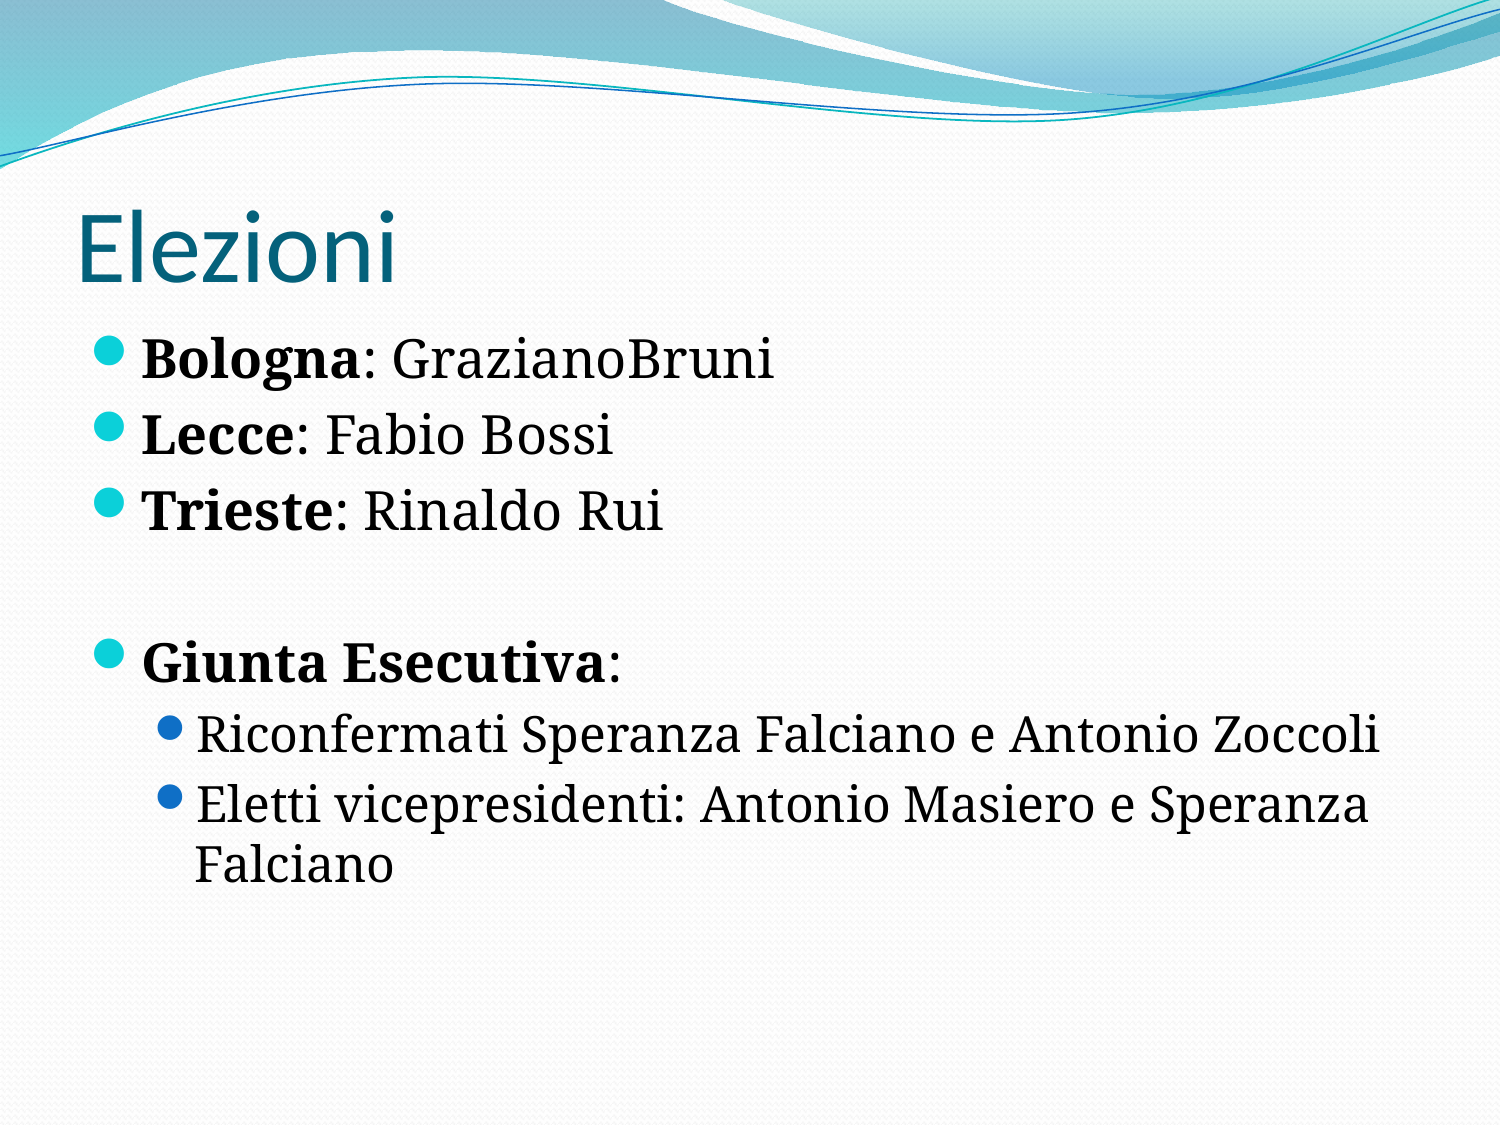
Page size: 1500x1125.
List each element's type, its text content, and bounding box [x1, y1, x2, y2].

title Elezioni [75, 115, 1425, 303]
list Bologna: GrazianoBruni Lecce: Fabio Bossi Trieste: Rinaldo Rui Giunta Esecutiva: Riconfermati Speranza Falciano e Antonio Zoccoli Eletti vicepresidenti: Antonio Masiero e Speranza Falciano [75, 317, 1425, 1038]
